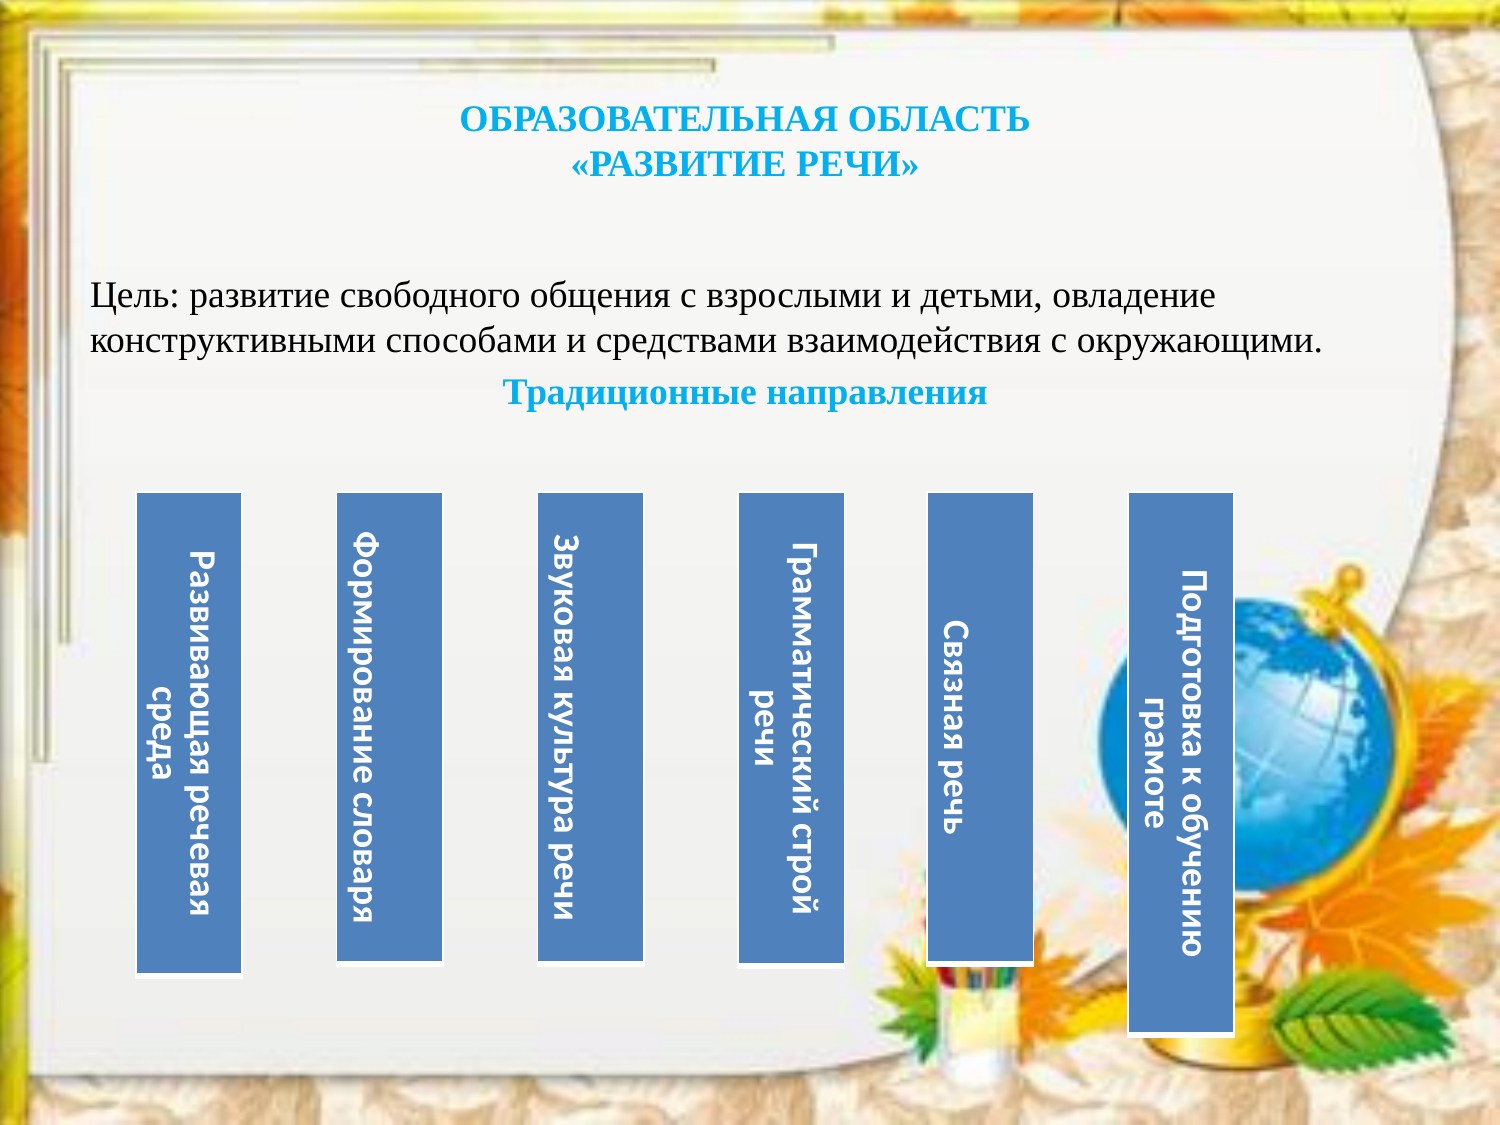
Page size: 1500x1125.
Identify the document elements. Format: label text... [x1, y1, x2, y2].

table_header Связная речь [928, 493, 1033, 961]
table_header Формирование словаря [337, 493, 442, 961]
table_header Развивающая речевая среда [137, 493, 241, 973]
picture [0, 0, 1500, 1125]
table_header Грамматический строй речи [739, 493, 844, 963]
table_header Звуковая культура речи [538, 493, 643, 961]
table_header Подготовка к обучению грамоте [1129, 493, 1233, 1032]
title ОБРАЗОВАТЕЛЬНАЯ ОБЛАСТЬ «РАЗВИТИЕ РЕЧИ» [75, 45, 1425, 233]
list Цель: развитие свободного общения с взрослыми и детьми, овладение конструктивными способами и средствами взаимодействия с окружающими. Традиционные направления [75, 262, 1425, 1005]
